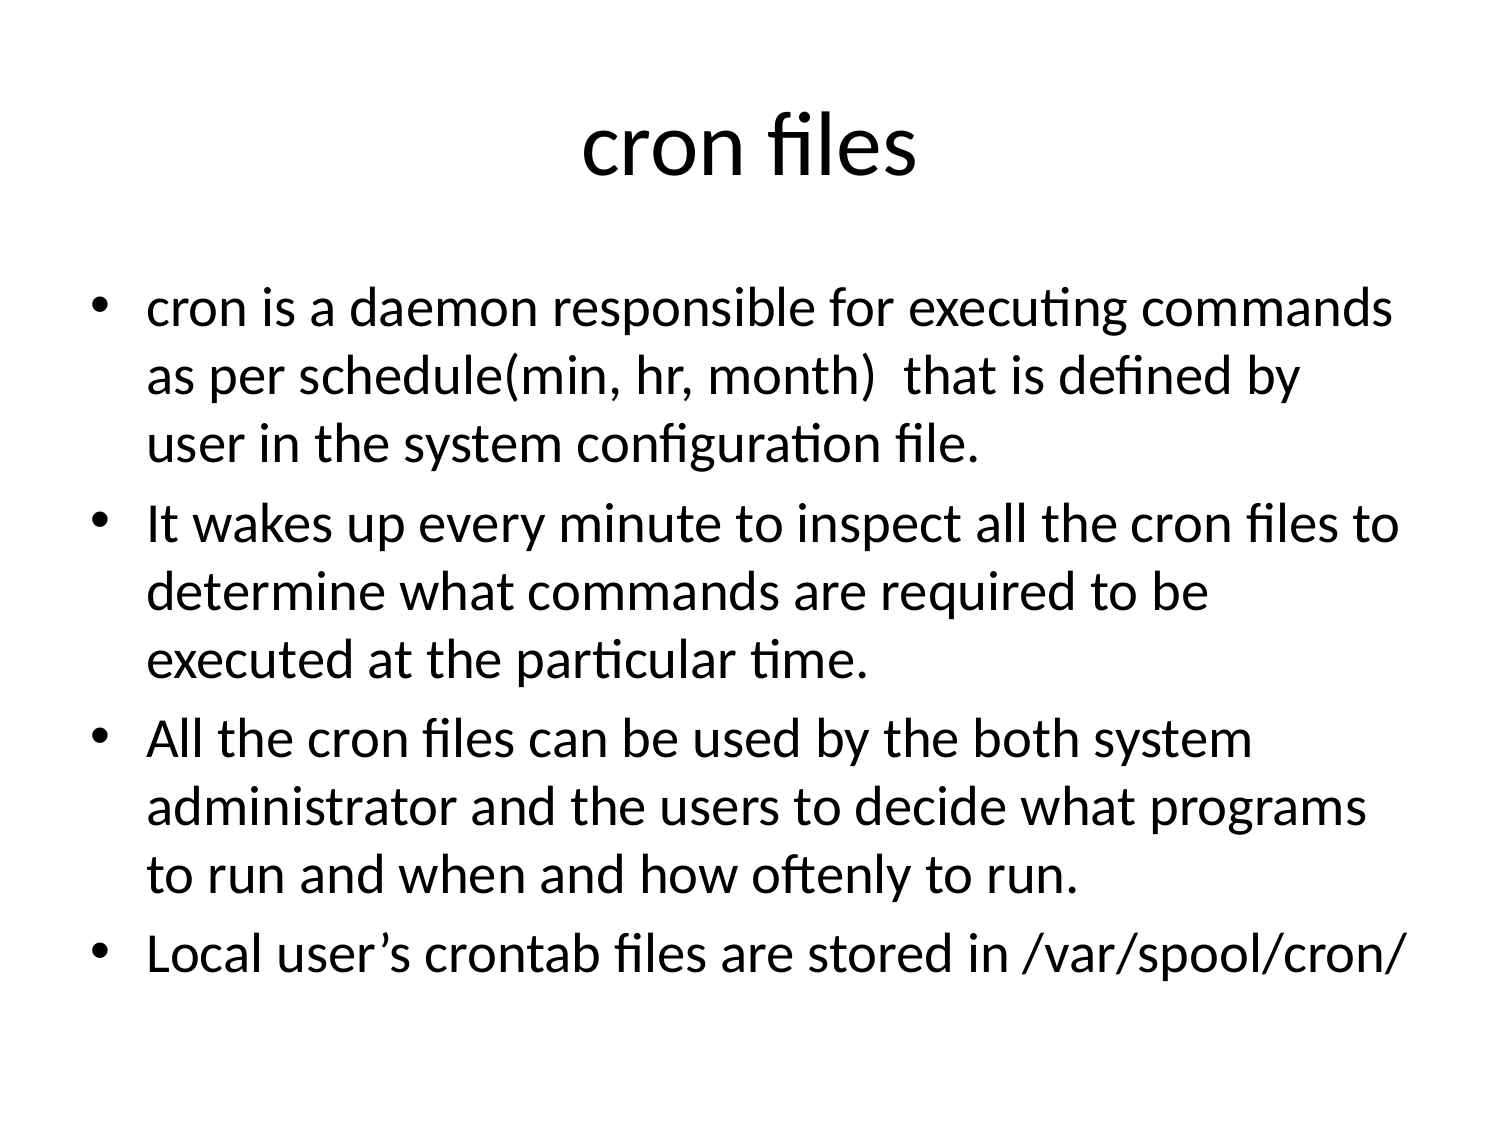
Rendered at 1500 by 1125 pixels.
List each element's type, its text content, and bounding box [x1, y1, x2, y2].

title cron files [75, 45, 1425, 233]
list cron is a daemon responsible for executing commands as per schedule(min, hr, month) that is defined by user in the system configuration file. It wakes up every minute to inspect all the cron files to determine what commands are required to be executed at the particular time. All the cron files can be used by the both system administrator and the users to decide what programs to run and when and how oftenly to run. Local user’s crontab files are stored in /var/spool/cron/ [75, 262, 1425, 1005]
